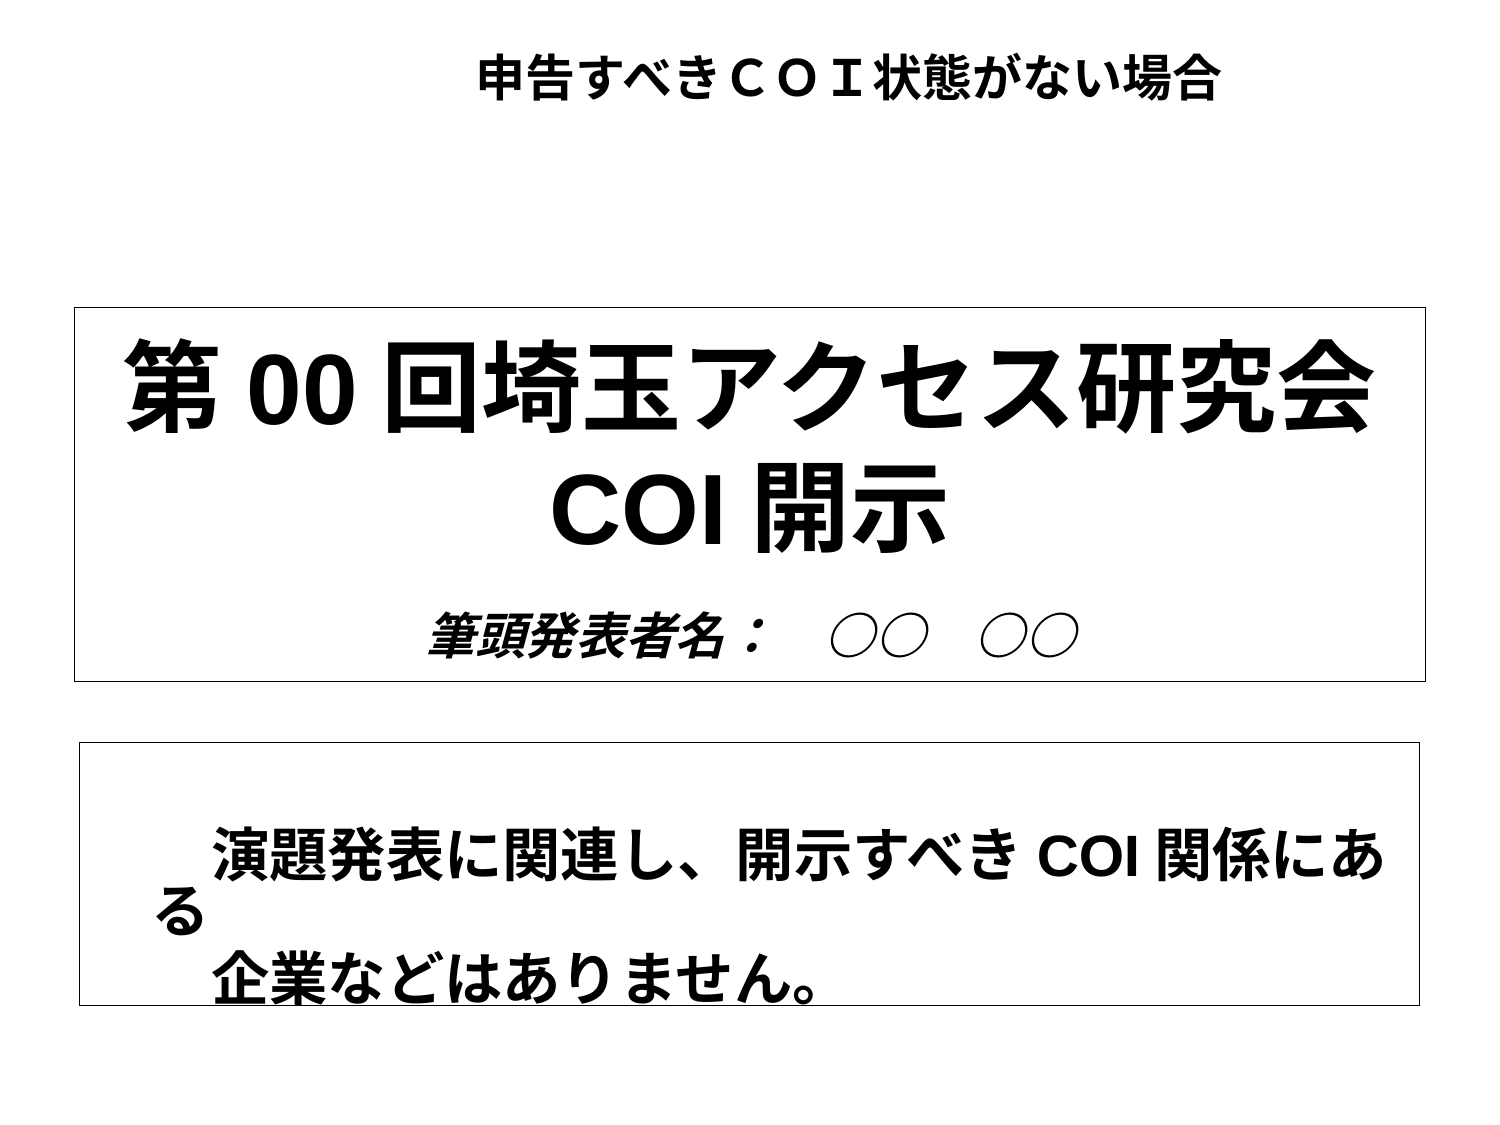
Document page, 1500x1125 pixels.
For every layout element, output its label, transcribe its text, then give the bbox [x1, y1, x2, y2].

text_box [47, 302, 1466, 1055]
text_box 申告すべきＣＯＩ状態がない場合 [60, 39, 1440, 115]
